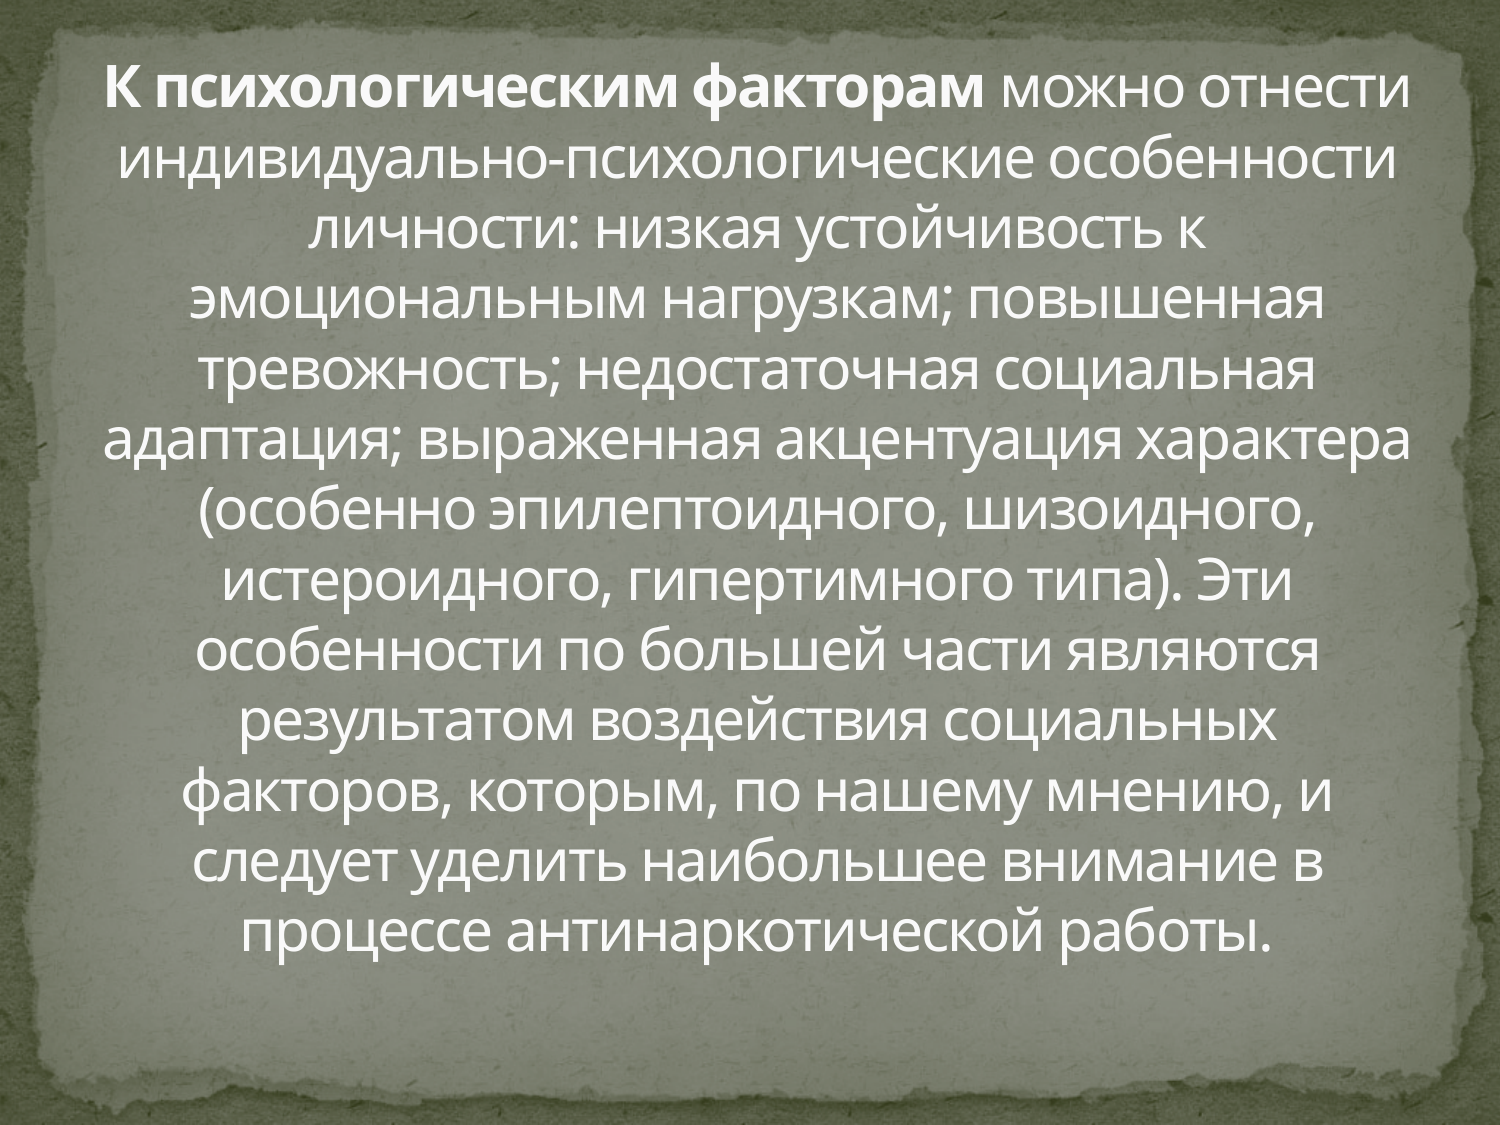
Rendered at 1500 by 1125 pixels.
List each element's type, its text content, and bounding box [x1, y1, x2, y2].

title К психологическим факторам можно отнести индивидуально-психологические особенности личности: низкая устойчивость к эмоциональным нагрузкам; повышенная тревожность; недостаточная социальная адаптация; выраженная акцентуация характера (особенно эпилептоидного, шизоидного, истероидного, гипертимного типа). Эти особенности по большей части являются результатом воздействия социальных факторов, которым, по нашему мнению, и следует уделить наибольшее внимание в процессе антинаркотической работы. [81, 23, 1433, 1067]
